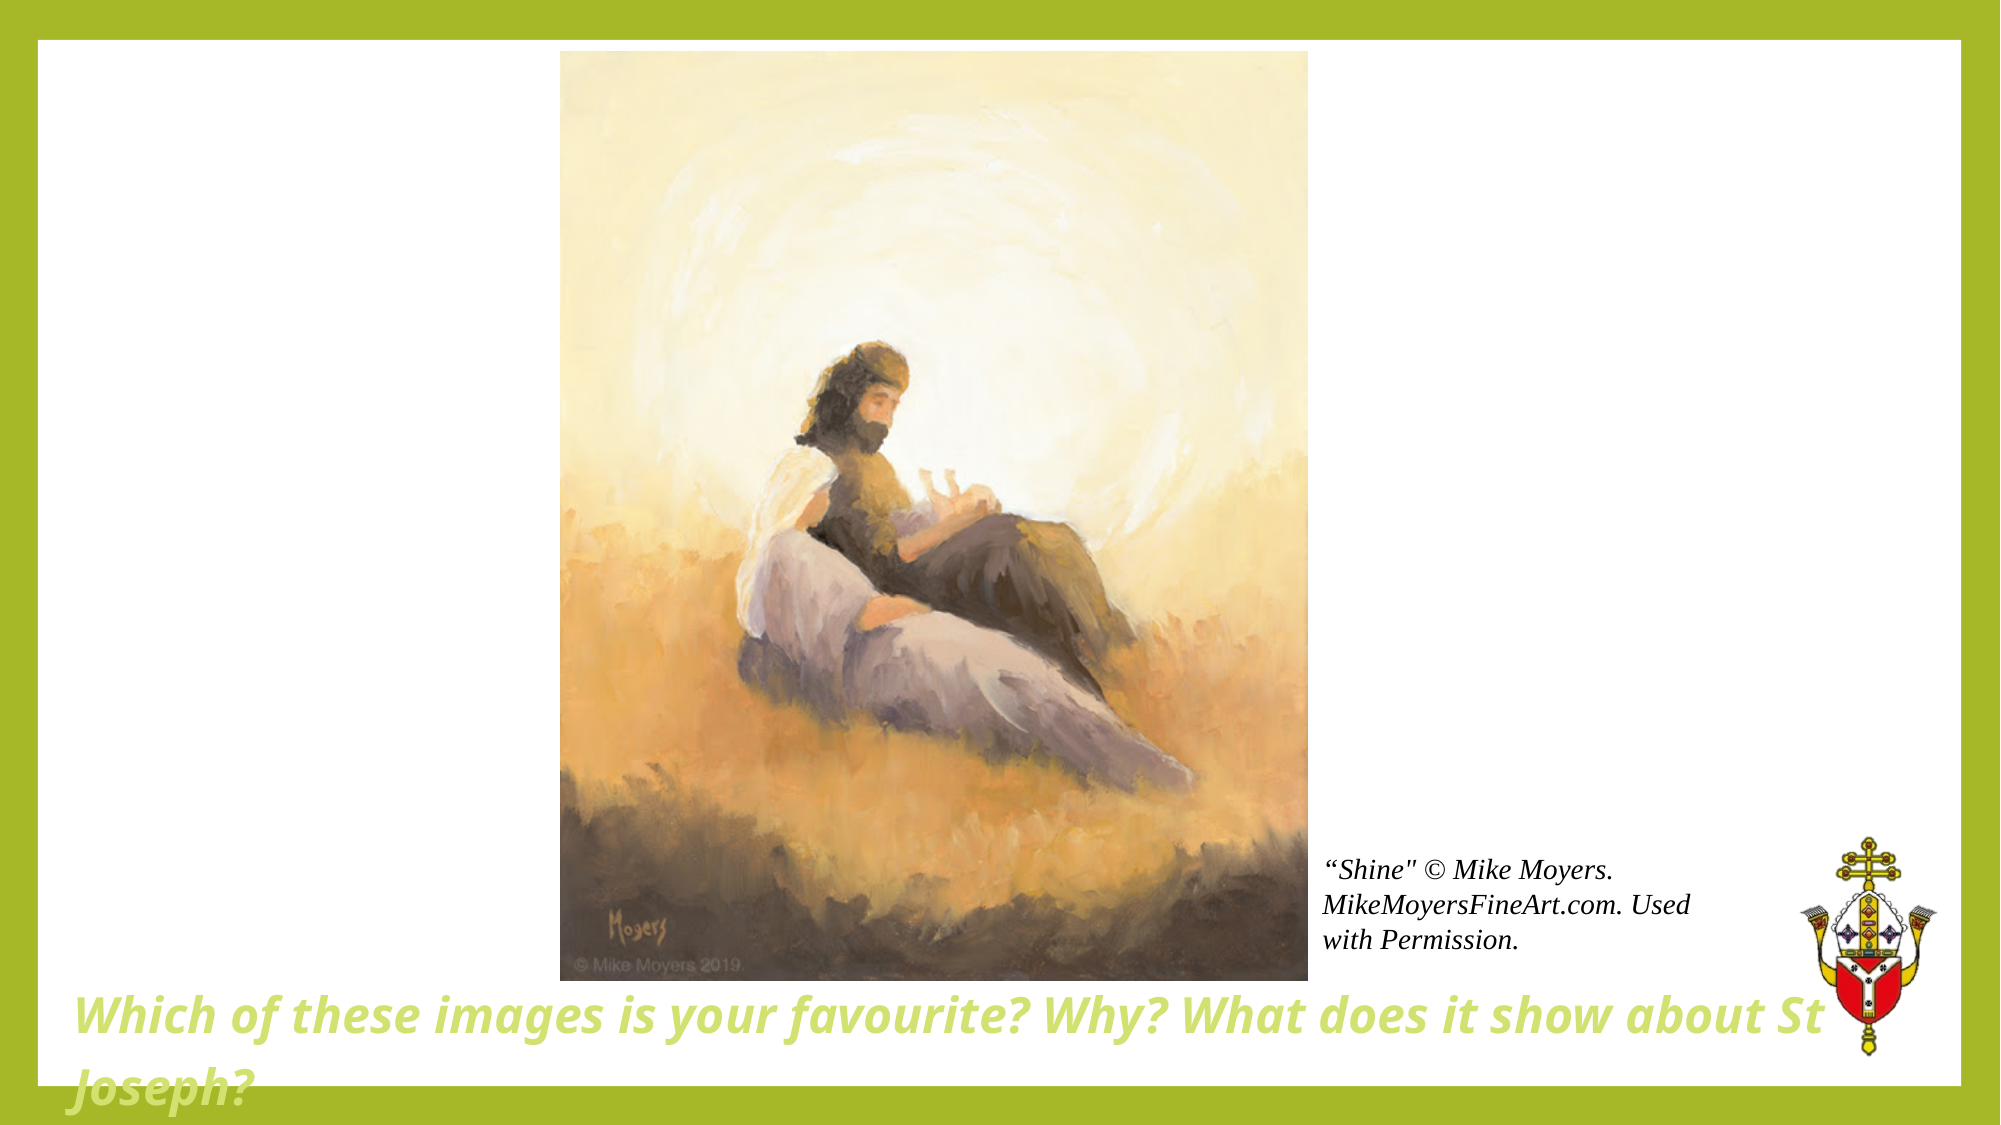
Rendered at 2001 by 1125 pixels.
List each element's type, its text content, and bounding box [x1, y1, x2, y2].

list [559, 51, 1308, 982]
picture [1784, 827, 1944, 1061]
text_box “Shine" © Mike Moyers. MikeMoyersFineArt.com. Used with Permission. [1313, 842, 1761, 963]
text_box Which of these images is your favourite? Why? What does it show about St Joseph? [51, 964, 2000, 1123]
